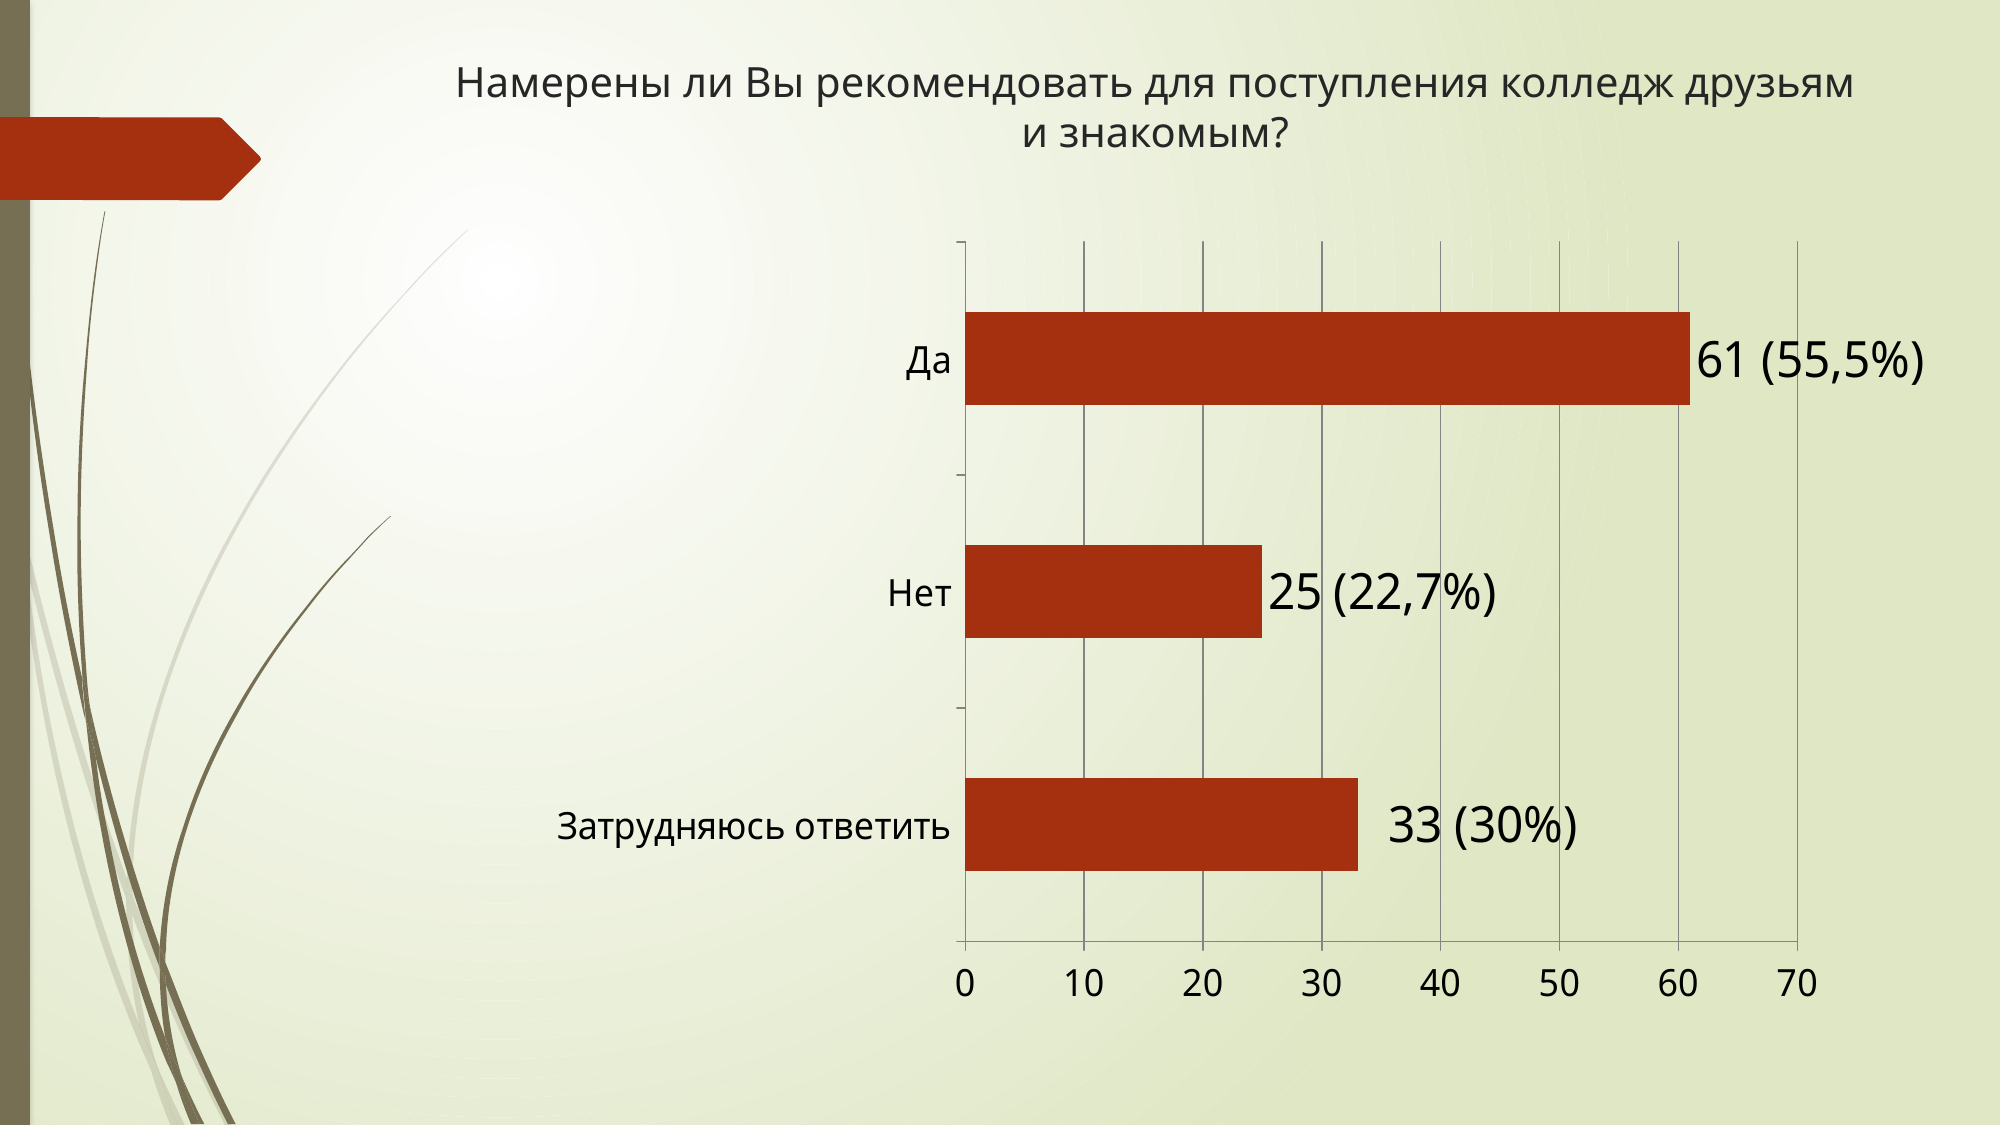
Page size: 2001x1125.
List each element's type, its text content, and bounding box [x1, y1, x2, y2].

title Намерены ли Вы рекомендовать для поступления колледж друзьям и знакомым? [423, 48, 1888, 176]
chart [188, 205, 1927, 1023]
